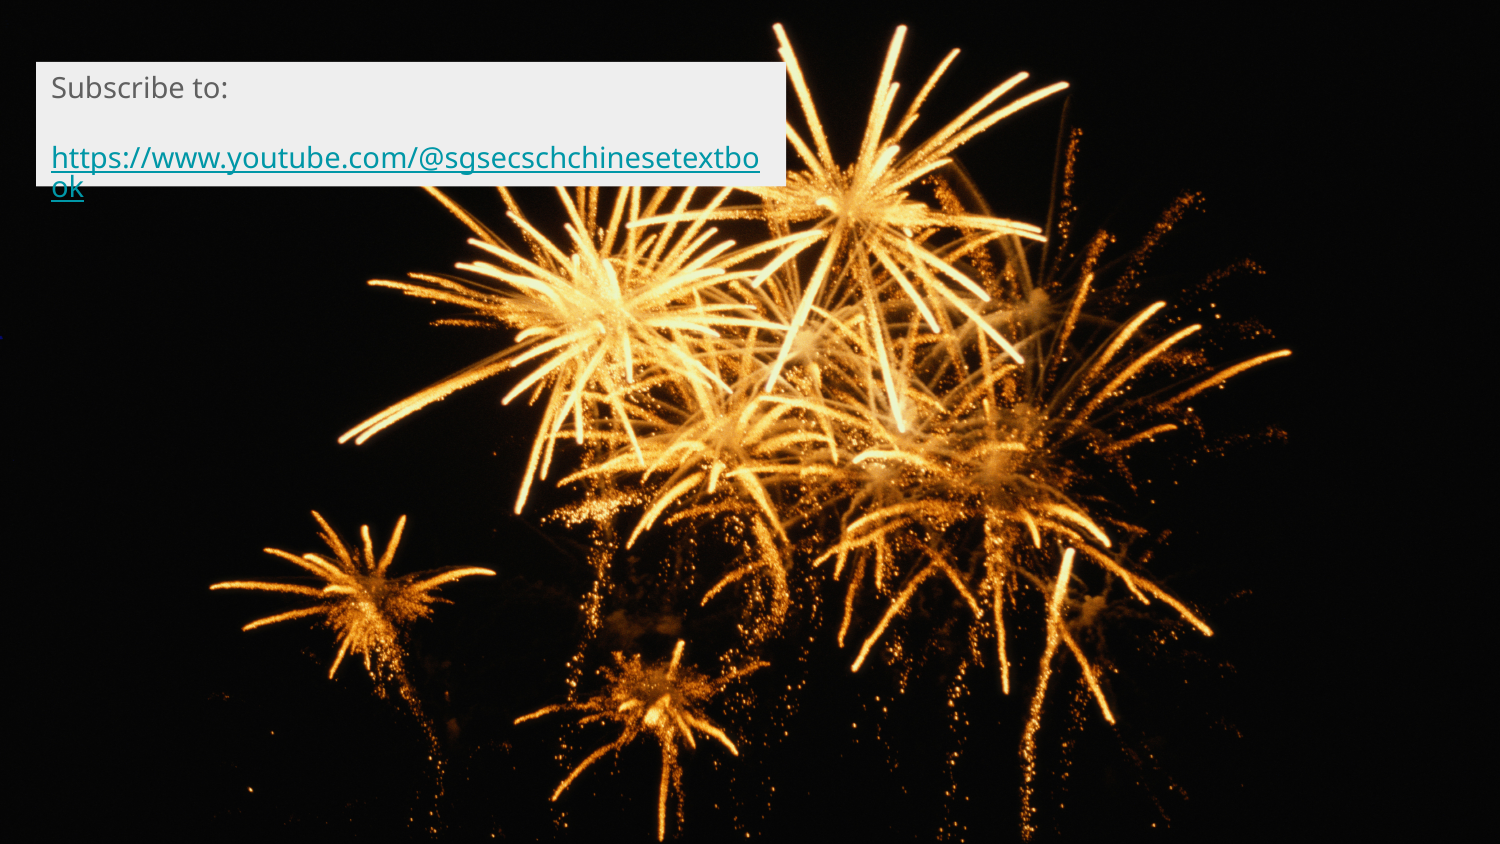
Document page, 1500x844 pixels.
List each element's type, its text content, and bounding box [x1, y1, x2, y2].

picture [0, 0, 1500, 844]
text_box Subscribe to: https://www.youtube.com/@sgsecschchinesetextbook [36, 61, 787, 187]
